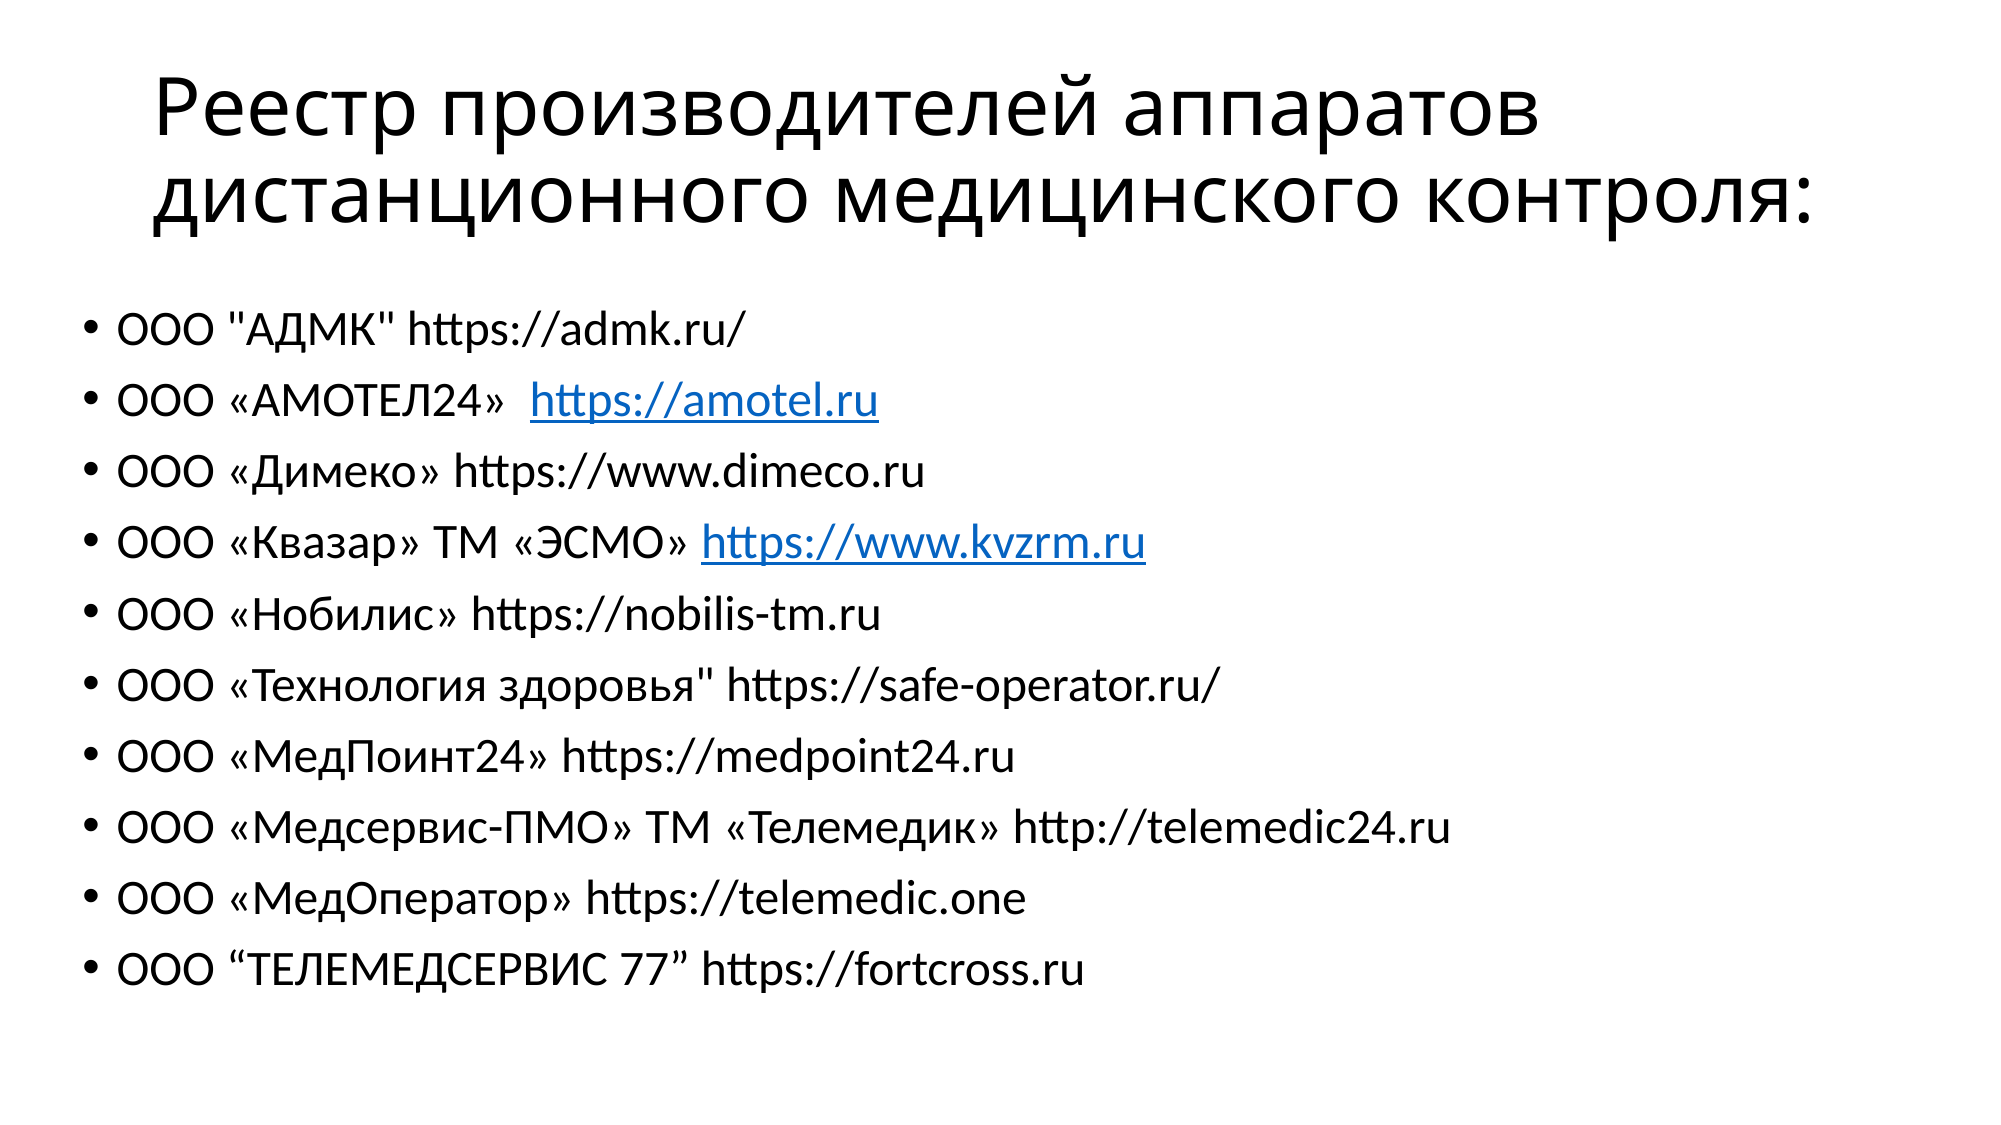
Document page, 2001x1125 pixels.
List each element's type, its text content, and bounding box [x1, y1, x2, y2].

list ООО "АДМК" https://admk.ru/ ООО «АМОТЕЛ24» https://amotel.ru ООО «Димеко» https://www.dimeco.ru ООО «Квазар» ТМ «ЭСМО» https://www.kvzrm.ru ООО «Нобилис» https://nobilis-tm.ru ООО «Технология здоровья" https://safe-operator.ru/ ООО «МедПоинт24» https://medpoint24.ru ООО «Медсервис-ПМО» ТМ «Телемедик» http://telemedic24.ru ООО «МедОператор» https://telemedic.one ООО “ТЕЛЕМЕДСЕРВИС 77” https://fortcross.ru [67, 295, 1966, 1010]
title Реестр производителей аппаратов дистанционного медицинского контроля: [137, 28, 1863, 278]
